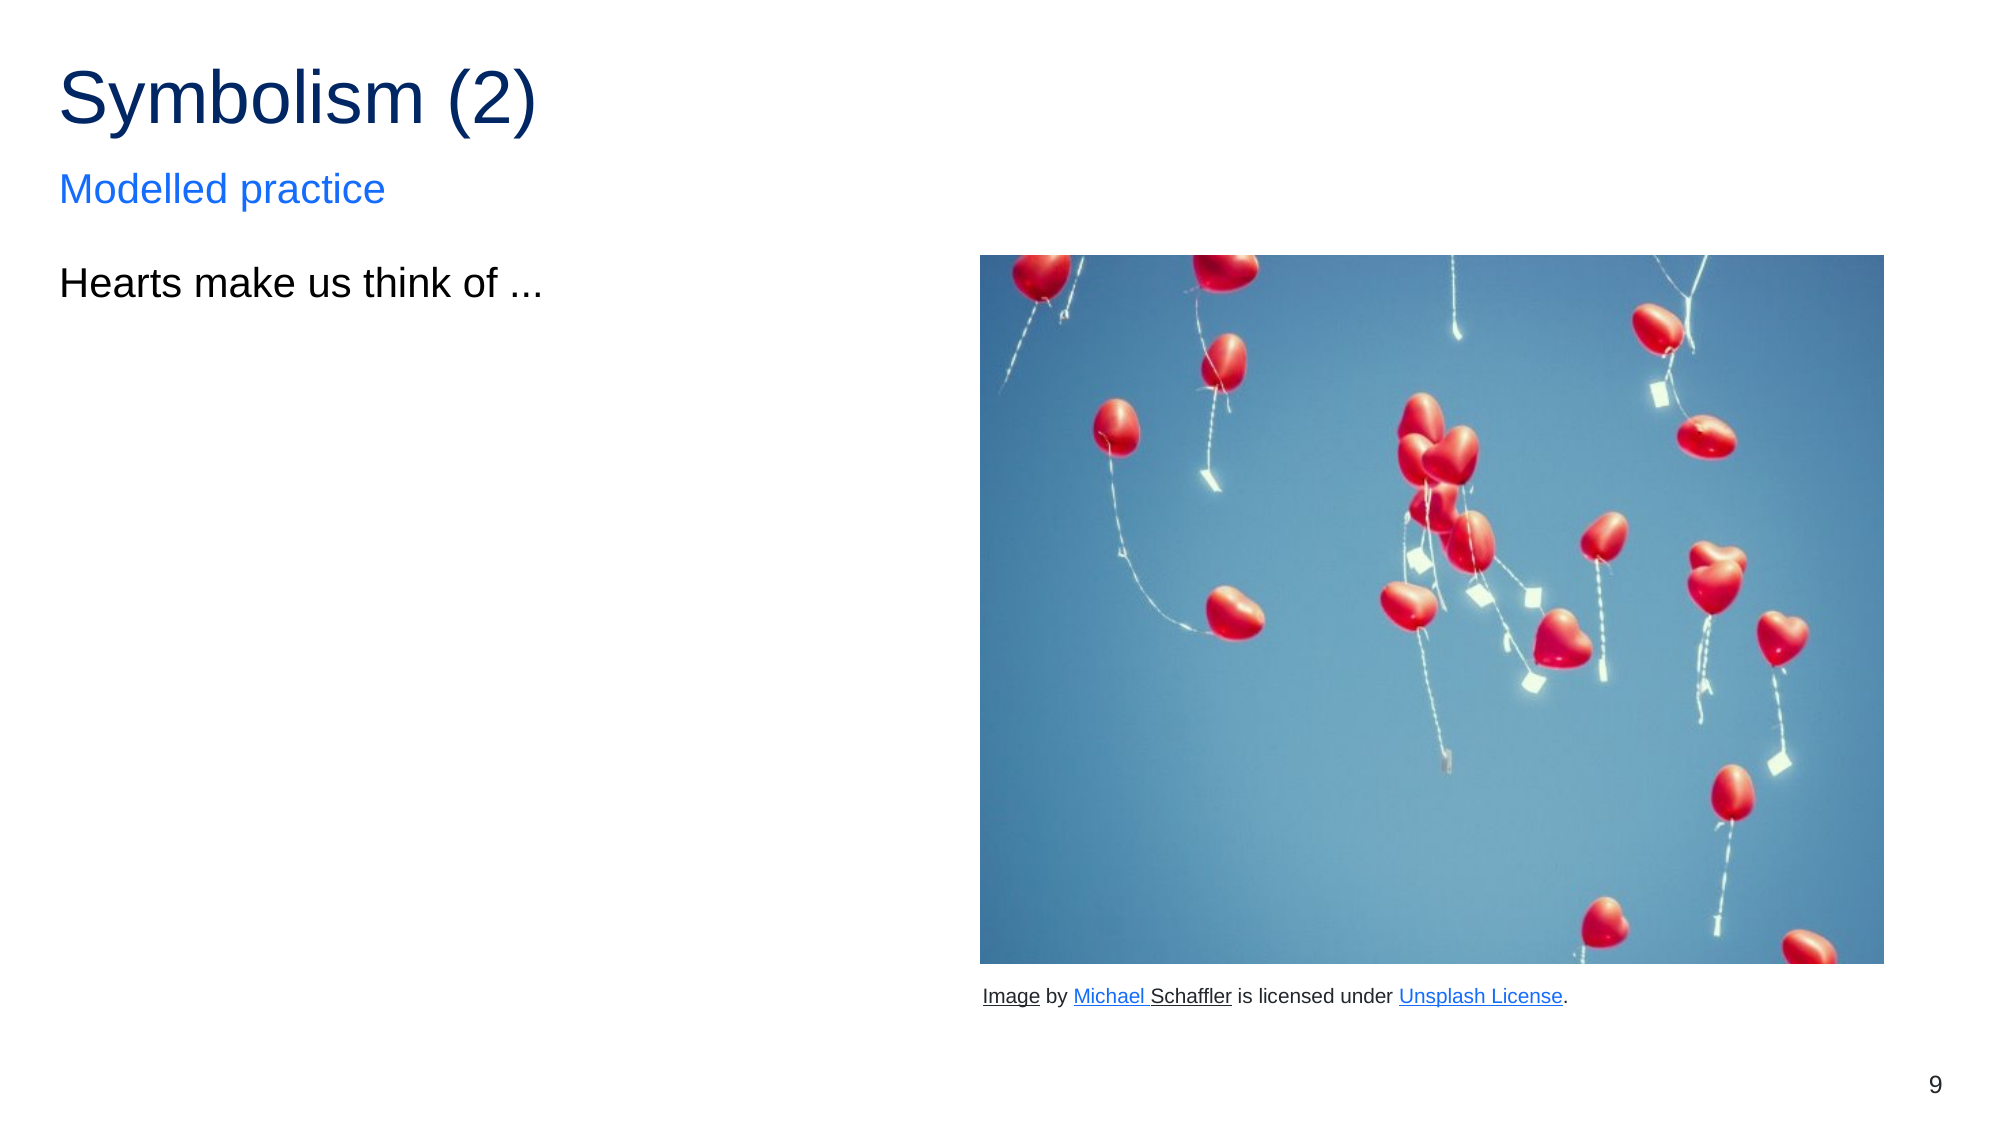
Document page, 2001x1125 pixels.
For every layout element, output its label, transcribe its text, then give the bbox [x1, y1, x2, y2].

list Modelled practice [59, 161, 1943, 212]
list Hearts make us think of ... [59, 256, 913, 976]
slide_number 9 [1824, 1068, 1943, 1099]
text_box Image by Michael Schaffler is licensed under Unsplash License. [967, 975, 1969, 1016]
picture [980, 255, 1884, 964]
title Symbolism (2) [59, 59, 1943, 149]
